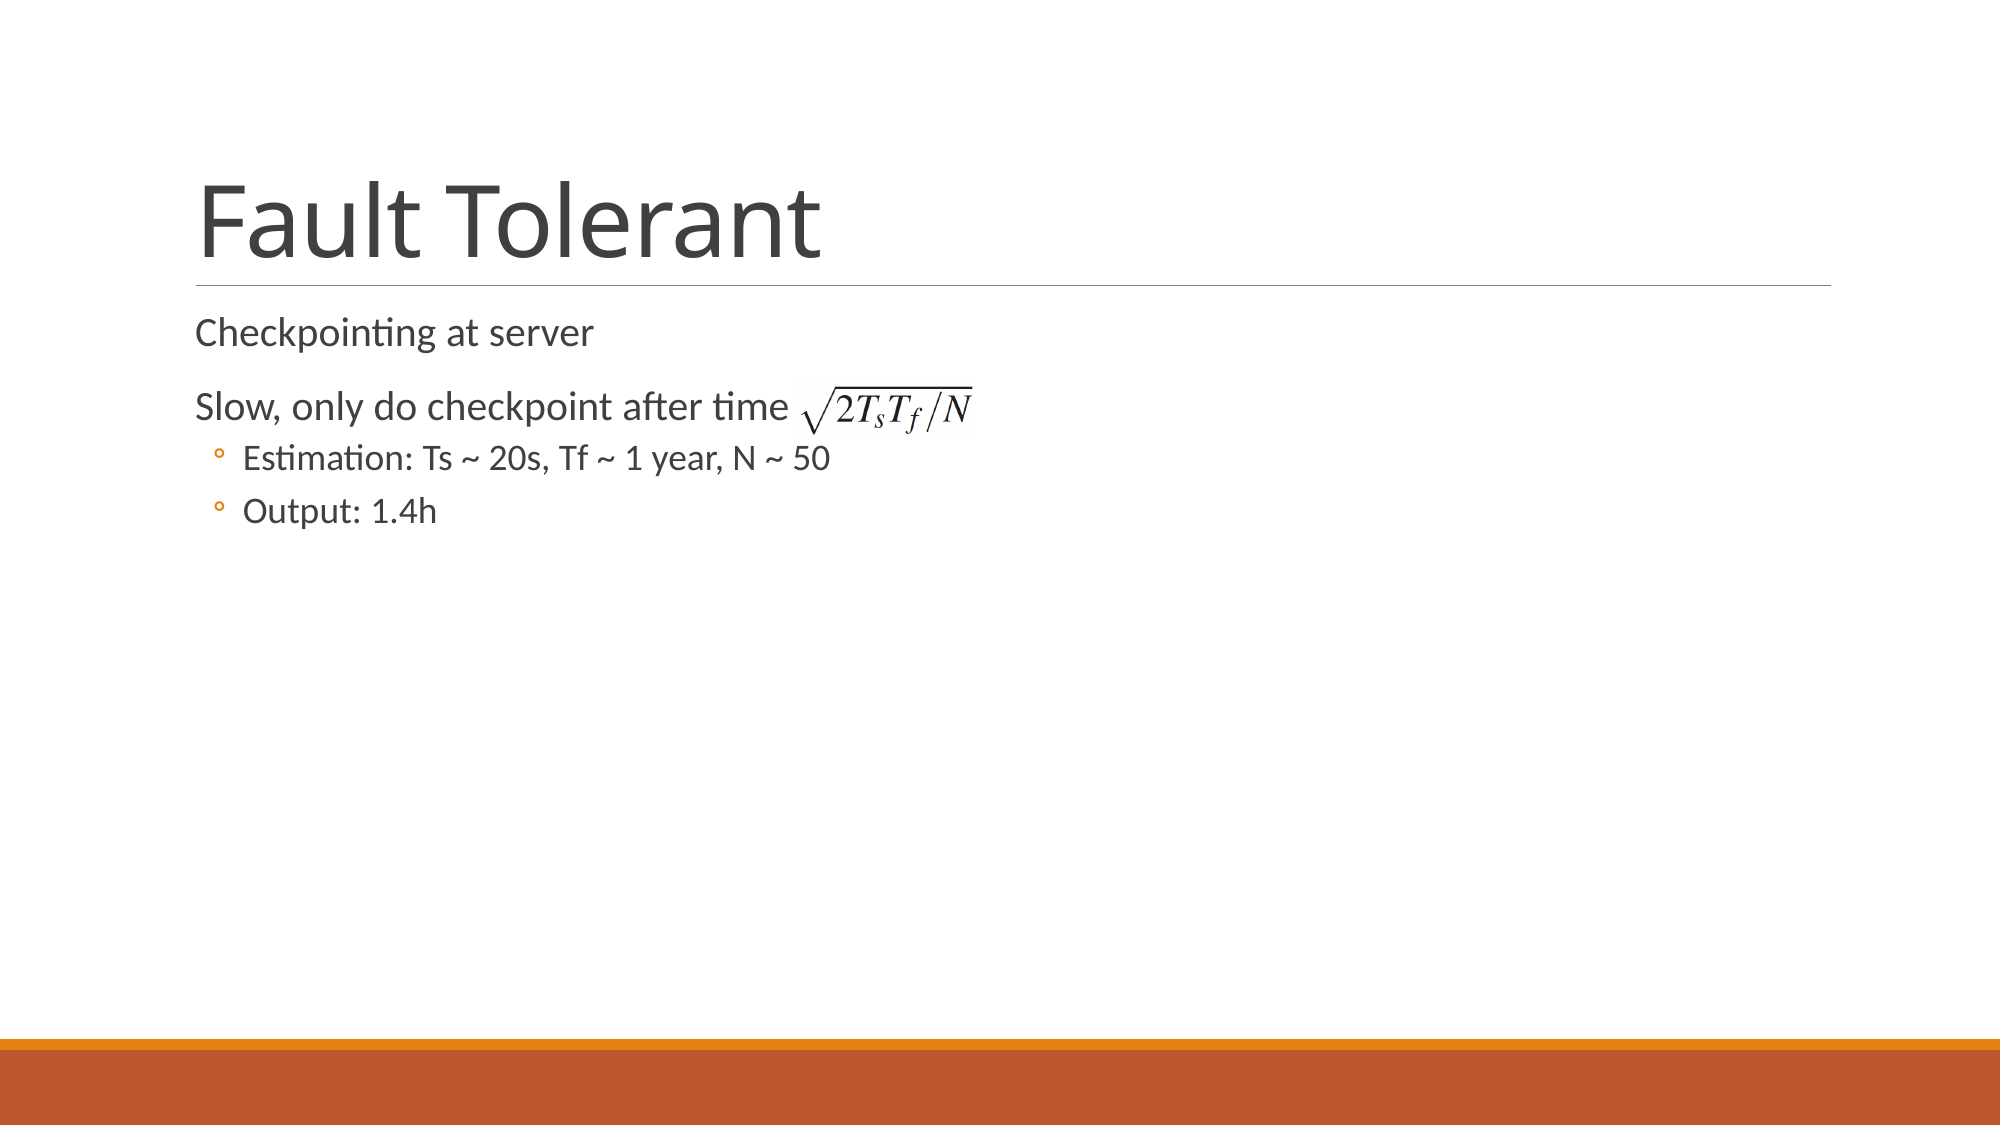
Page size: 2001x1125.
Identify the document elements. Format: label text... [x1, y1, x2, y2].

picture [792, 379, 976, 436]
title Fault Tolerant [180, 47, 1830, 285]
list Checkpointing at server Slow, only do checkpoint after time Estimation: Ts ~ 20s, Tf ~ 1 year, N ~ 50 Output: 1.4h [180, 302, 1830, 963]
